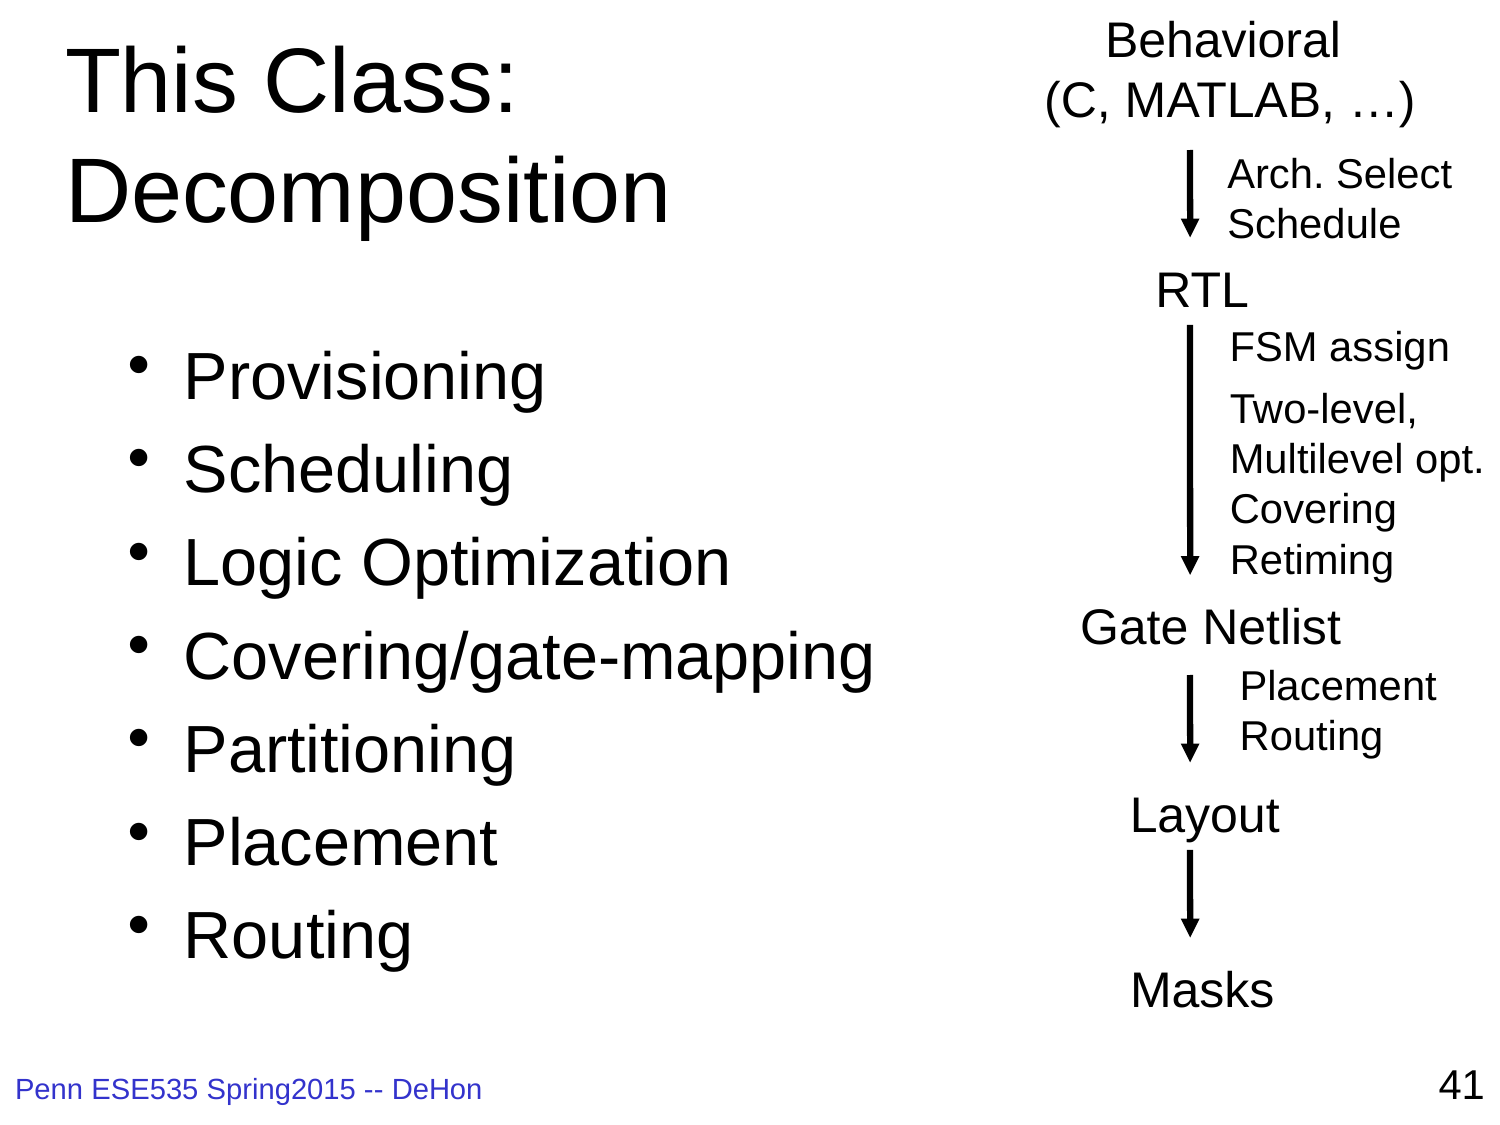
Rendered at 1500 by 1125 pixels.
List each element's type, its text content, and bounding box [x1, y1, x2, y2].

slide_number Penn ESE535 Spring2015 -- DeHon [0, 1062, 576, 1125]
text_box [1027, 0, 1500, 1026]
list Provisioning Scheduling Logic Optimization Covering/gate-mapping Partitioning Placement Routing [112, 324, 1022, 1001]
slide_number 41 [1187, 1049, 1500, 1125]
title This Class: Decomposition [49, 37, 1022, 226]
